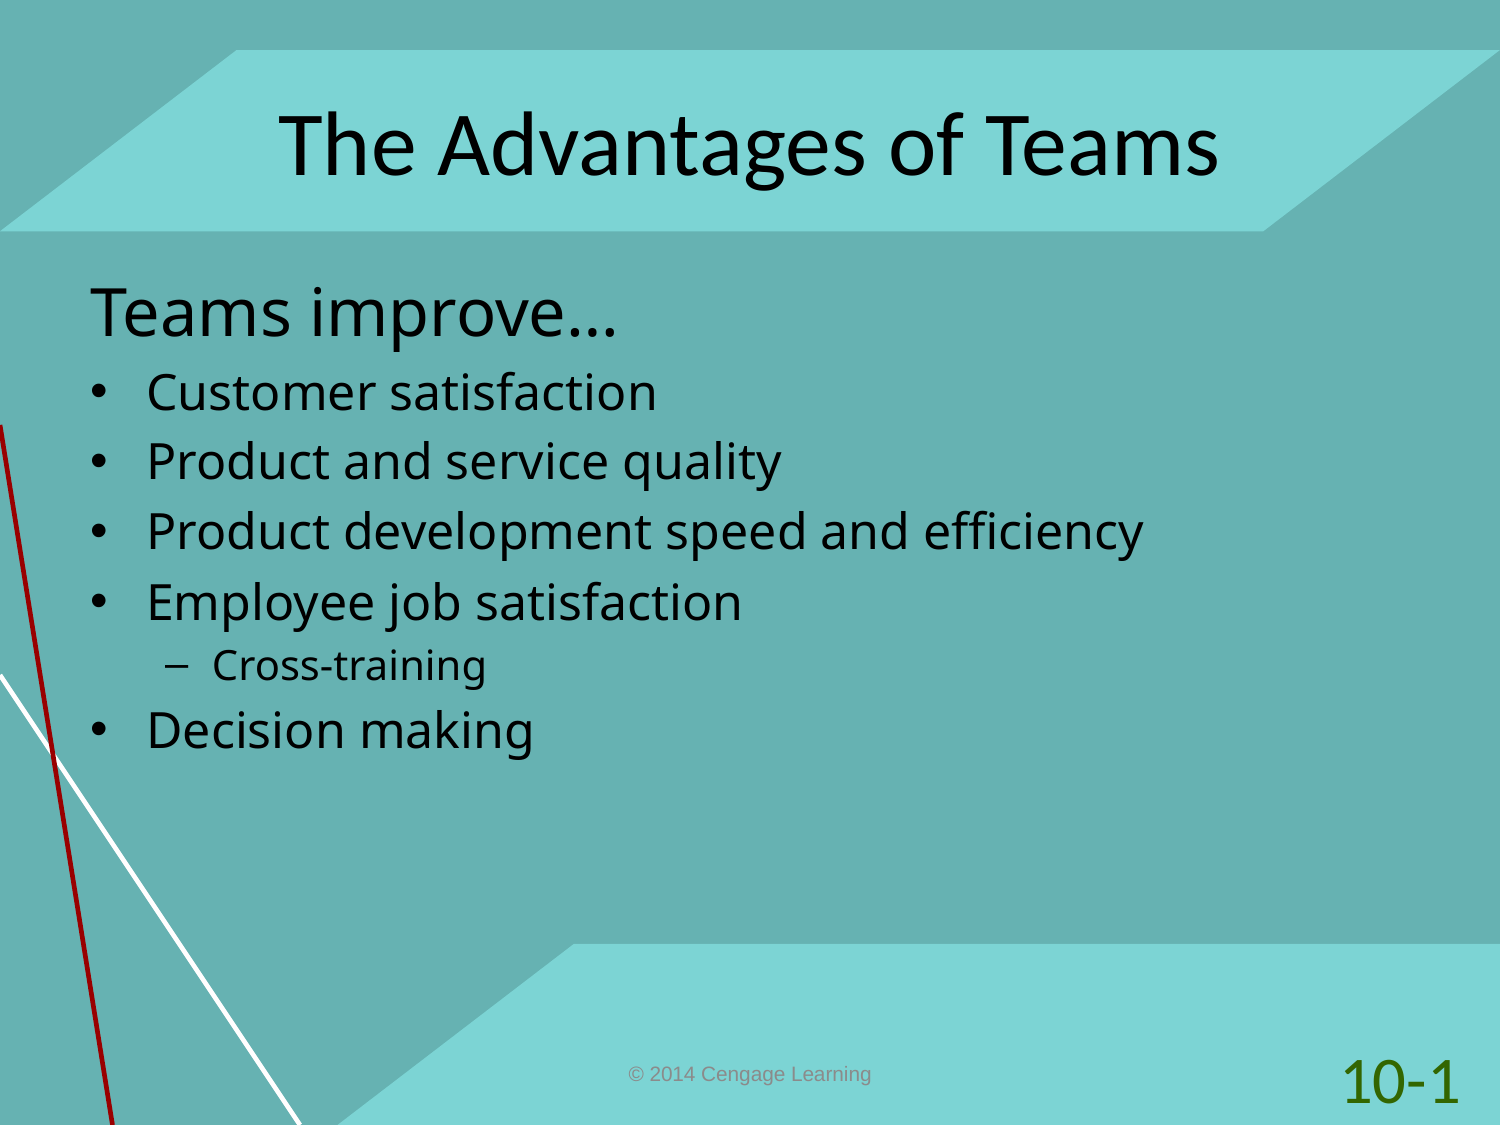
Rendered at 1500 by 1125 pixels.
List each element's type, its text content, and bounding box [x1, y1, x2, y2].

title The Advantages of Teams [75, 45, 1425, 233]
list Teams improve… Customer satisfaction Product and service quality Product development speed and efficiency Employee job satisfaction Cross-training Decision making [75, 262, 1425, 1005]
text_box 10-1 [1299, 1029, 1500, 1124]
footer © 2014 Cengage Learning [512, 1042, 988, 1103]
